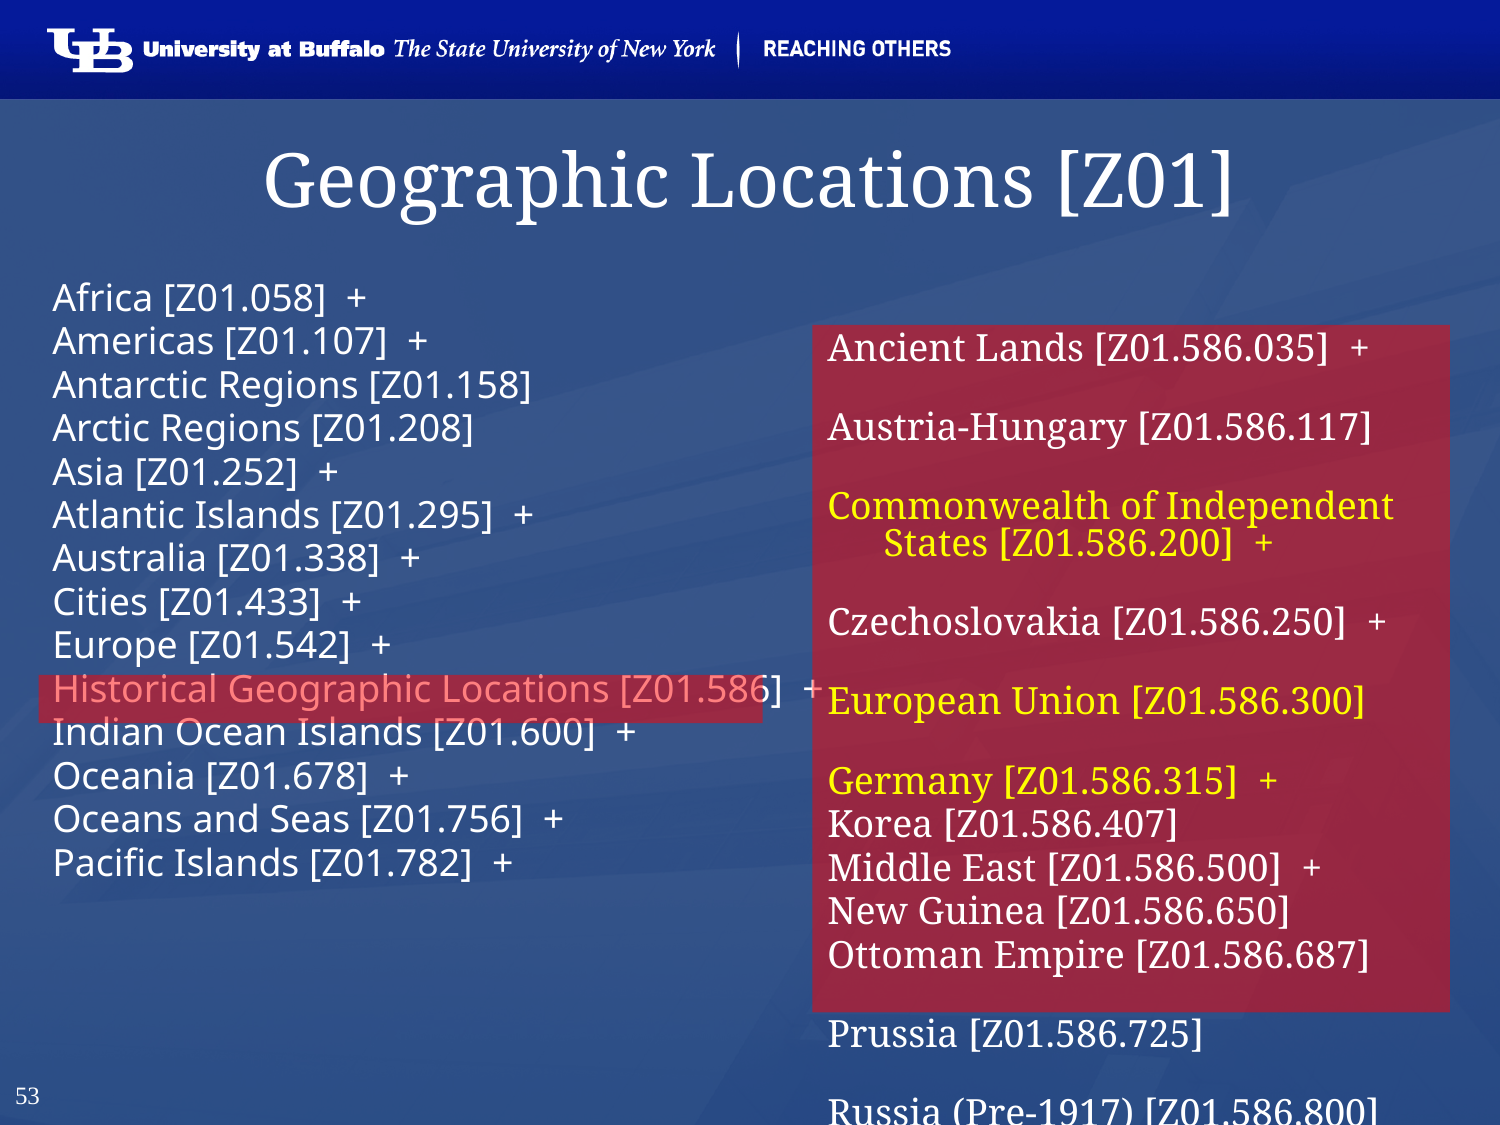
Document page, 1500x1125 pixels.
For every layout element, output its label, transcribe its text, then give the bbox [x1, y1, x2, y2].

slide_number 53 [0, 1065, 88, 1125]
title Geographic Locations [Z01] [37, 125, 1463, 250]
list Africa [Z01.058] + Americas [Z01.107] + Antarctic Regions [Z01.158] Arctic Regions [Z01.208] Asia [Z01.252] + Atlantic Islands [Z01.295] + Australia [Z01.338] + Cities [Z01.433] + Europe [Z01.542] + Historical Geographic Locations [Z01.586] + Indian Ocean Islands [Z01.600] + Oceania [Z01.678] + Oceans and Seas [Z01.756] + Pacific Islands [Z01.782] + [37, 275, 1463, 1088]
picture [0, 0, 1500, 99]
list Ancient Lands [Z01.586.035] + Austria-Hungary [Z01.586.117] Commonwealth of Independent States [Z01.586.200] + Czechoslovakia [Z01.586.250] + European Union [Z01.586.300] Germany [Z01.586.315] + Korea [Z01.586.407] Middle East [Z01.586.500] + New Guinea [Z01.586.650] Ottoman Empire [Z01.586.687] Prussia [Z01.586.725] Russia (Pre-1917) [Z01.586.800] USSR [Z01.586.950] + Yugoslavia [Z01.586.980] + [812, 324, 1450, 1013]
text_box [38, 674, 763, 724]
